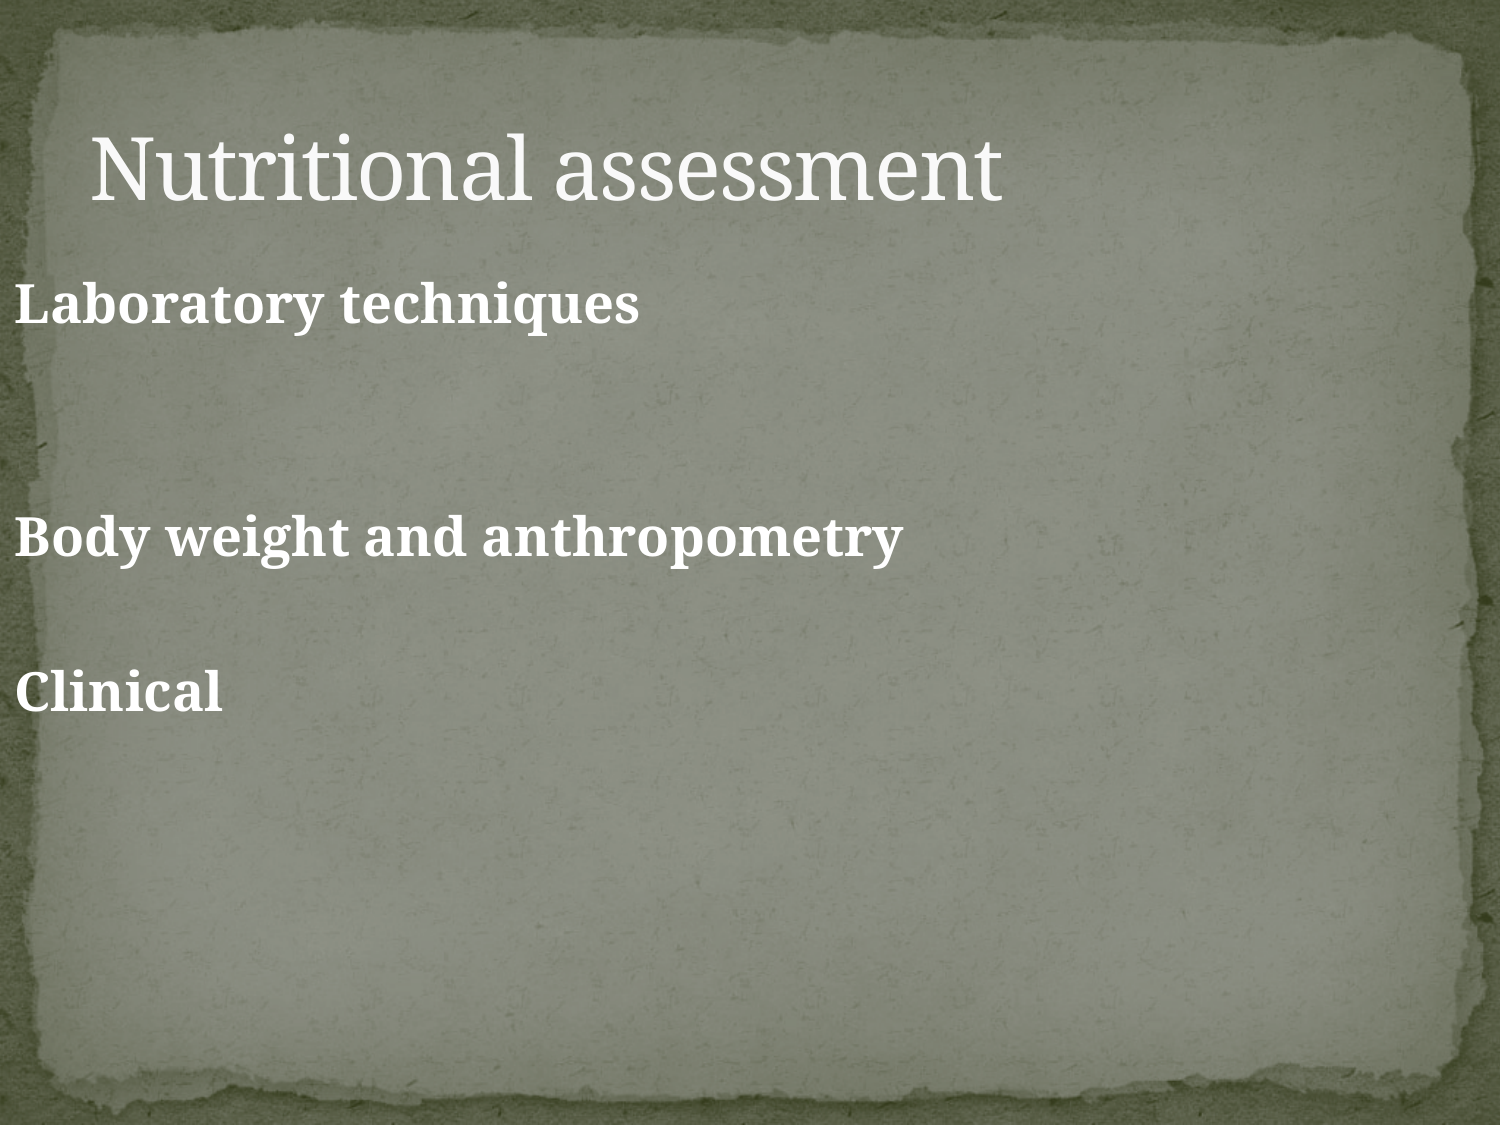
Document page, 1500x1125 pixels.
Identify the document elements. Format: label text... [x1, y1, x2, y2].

title Nutritional assessment [74, 24, 1425, 225]
list Laboratory techniques Body weight and anthropometry Clinical [0, 262, 1500, 1083]
